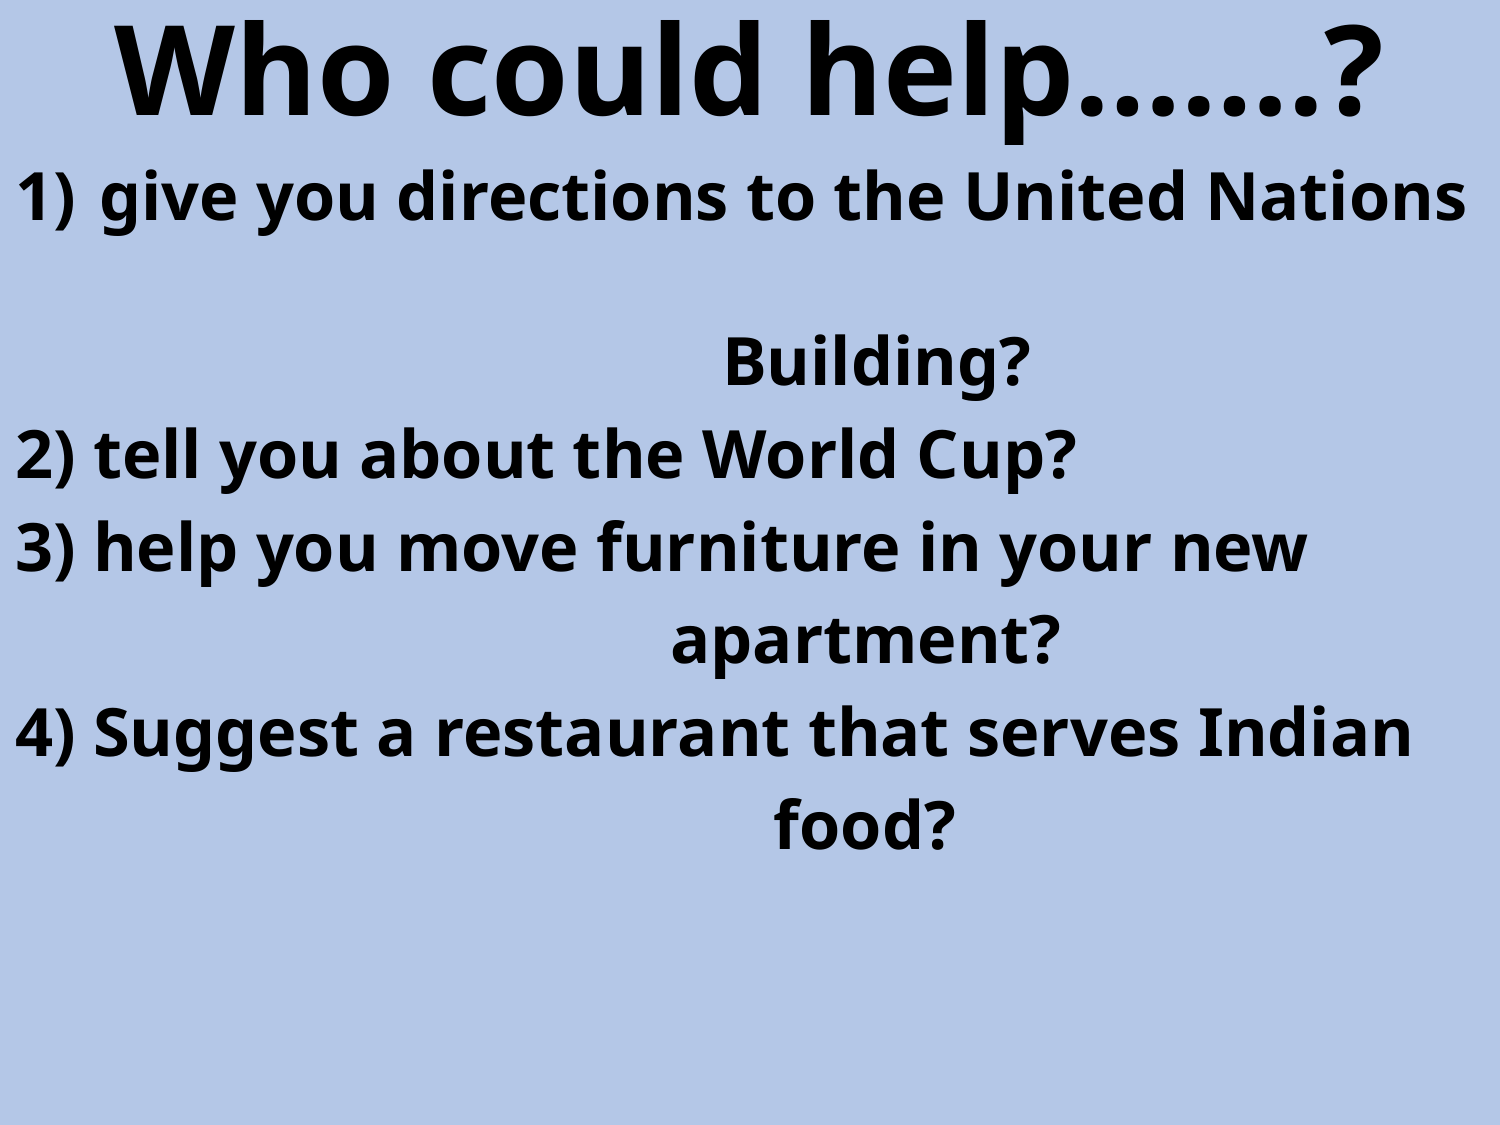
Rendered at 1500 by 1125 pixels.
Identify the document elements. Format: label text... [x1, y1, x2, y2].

list Who could help…….? give you directions to the United Nations Building? 2) tell you about the World Cup? 3) help you move furniture in your new apartment? 4) Suggest a restaurant that serves Indian food? [0, 0, 1500, 1125]
